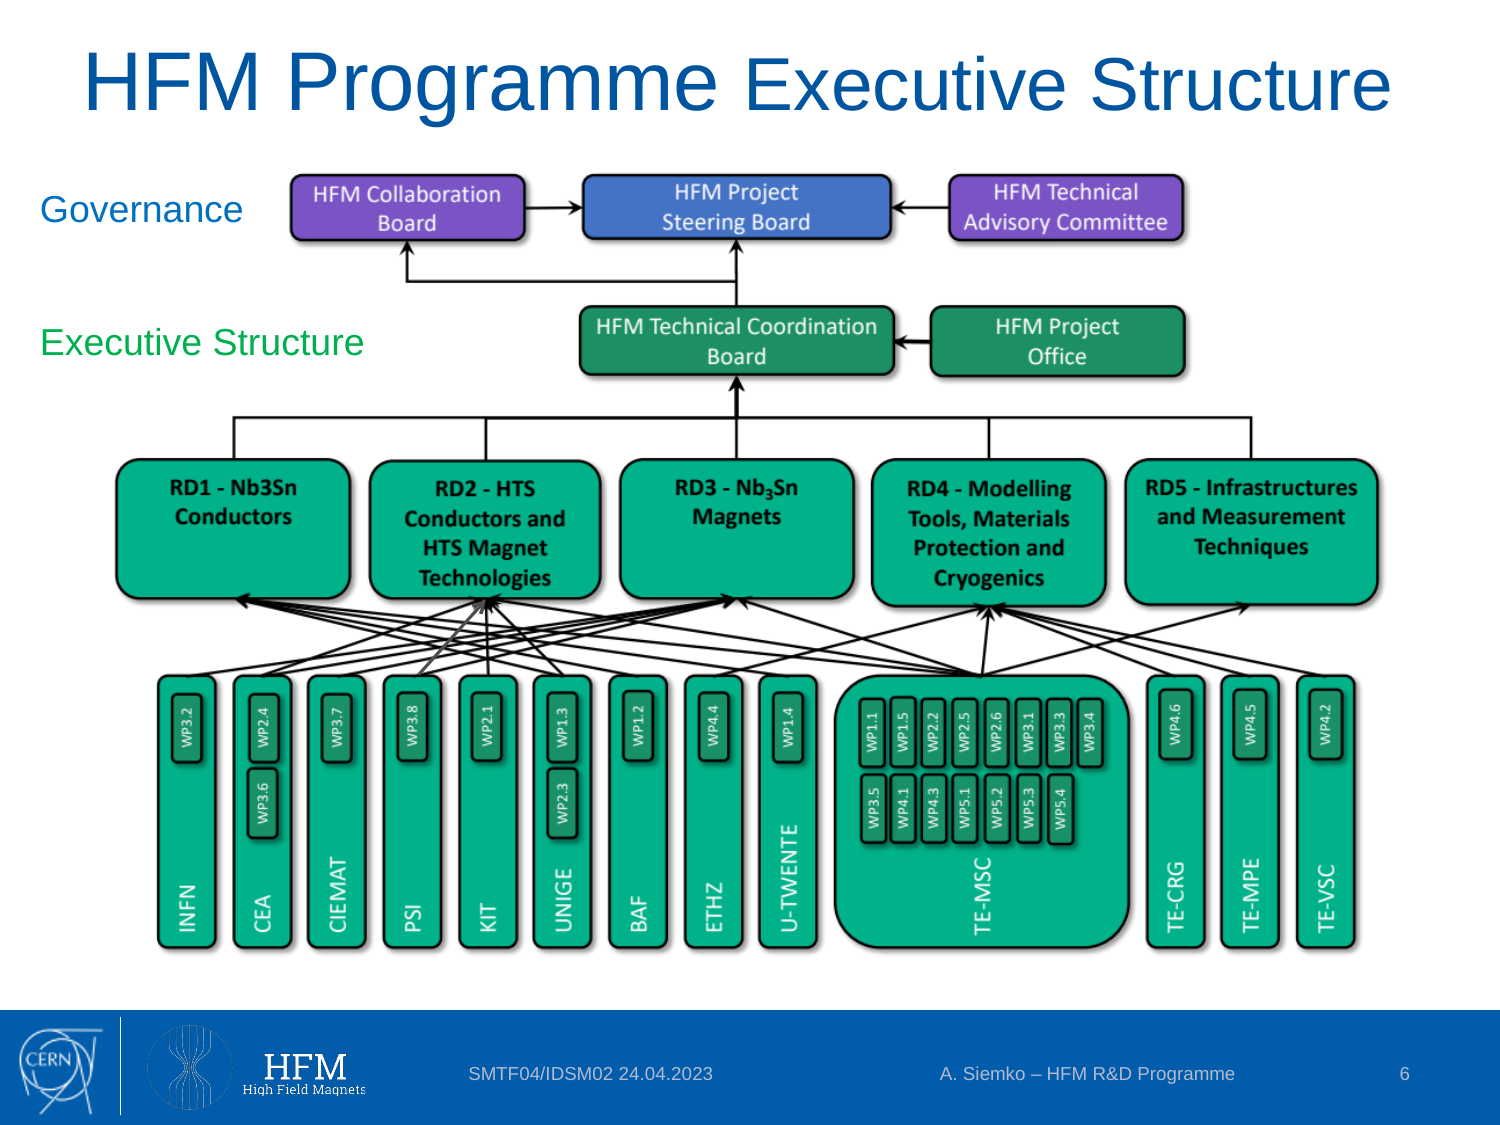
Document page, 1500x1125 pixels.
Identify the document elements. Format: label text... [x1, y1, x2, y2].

slide_number 6 [1342, 1042, 1425, 1103]
text_box Executive Structure [25, 310, 104, 371]
footer A. Siemko – HFM R&D Programme [850, 1042, 1326, 1103]
title HFM Programme Executive Structure [75, 0, 1425, 155]
picture [112, 166, 1388, 959]
text_box Governance [25, 177, 104, 238]
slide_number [453, 1042, 804, 1103]
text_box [418, 599, 486, 675]
